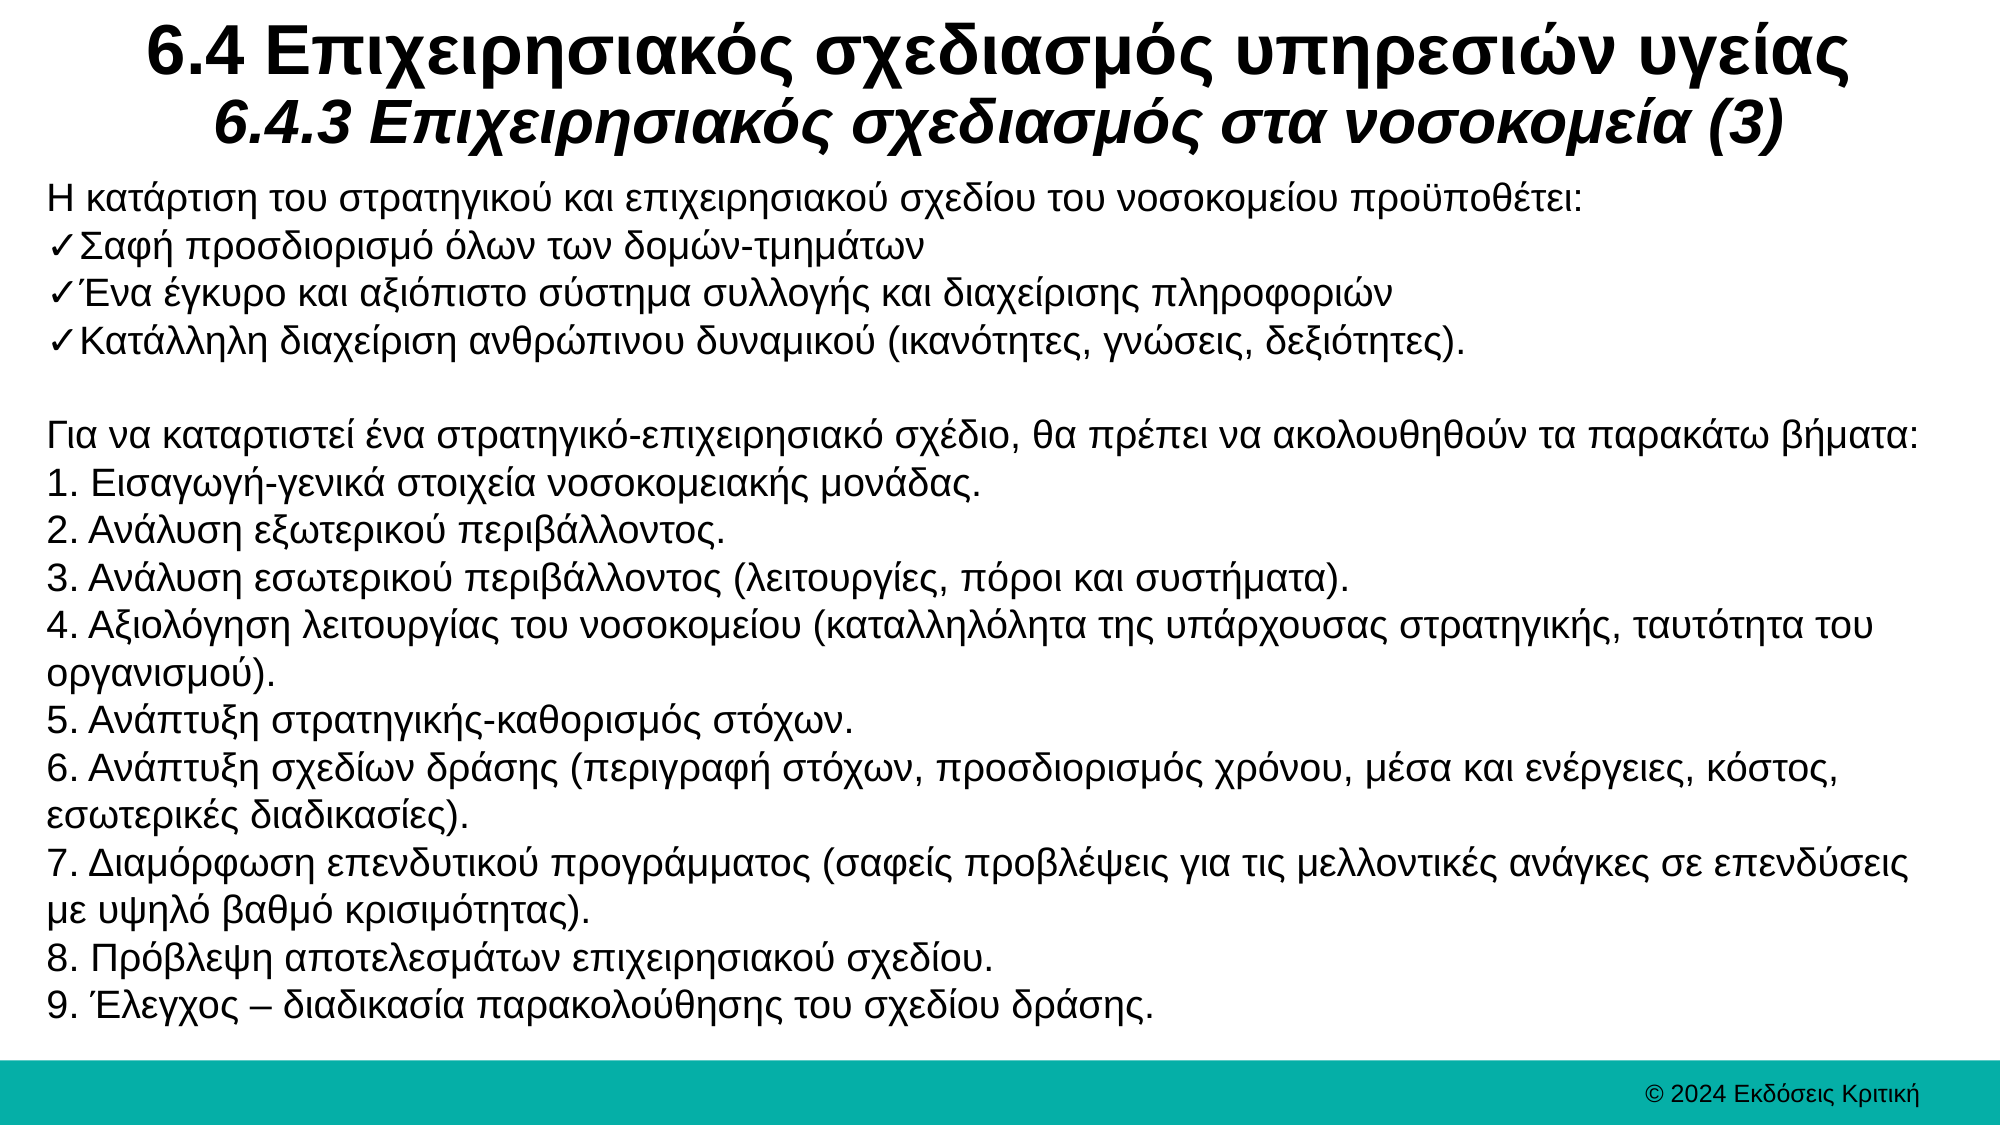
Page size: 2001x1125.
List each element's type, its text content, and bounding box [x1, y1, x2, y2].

title 6.4 Επιχειρησιακός σχεδιασμός υπηρεσιών υγείας 6.4.3 Επιχειρησιακός σχεδιασμός στα νοσοκομεία (3) [31, 0, 1969, 164]
text_box © 2024 Εκδόσεις Κριτική [1630, 1070, 2000, 1115]
text_box [0, 1059, 2000, 1125]
text_box Η κατάρτιση του στρατηγικού και επιχειρησιακού σχεδίου του νοσοκομείου προϋποθέτει: ✓Σαφή προσδιορισμό όλων των δομών-τμημάτων ✓Ένα έγκυρο και αξιόπιστο σύστημα συλλογής και διαχείρισης πληροφοριών ✓Κατάλληλη διαχείριση ανθρώπινου δυναμικού (ικανότητες, γνώσεις, δεξιότητες). Για να καταρτιστεί ένα στρατηγικό-επιχειρησιακό σχέδιο, θα πρέπει να ακολουθηθούν τα παρακάτω βήματα: 1. Εισαγωγή-γενικά στοιχεία νοσοκομειακής μονάδας. 2. Ανάλυση εξωτερικού περιβάλλοντος. 3. Ανάλυση εσωτερικού περιβάλλοντος (λειτουργίες, πόροι και συστήματα). 4. Αξιολόγηση λειτουργίας του νοσοκομείου (καταλληλόλητα της υπάρχουσας στρατηγικής, ταυτότητα του οργανισμού). 5. Ανάπτυξη στρατηγικής-καθορισμός στόχων. 6. Ανάπτυξη σχεδίων δράσης (περιγραφή στόχων, προσδιορισμός χρόνου, μέσα και ενέργειες, κόστος, εσωτερικές διαδικασίες). 7. Διαμόρφωση επενδυτικού προγράμματος (σαφείς προβλέψεις για τις μελλοντικές ανάγκες σε επενδύσεις με υψηλό βαθμό κρισιμότητας). 8. Πρόβλεψη αποτελεσμάτων επιχειρησιακού σχεδίου. 9. Έλεγχος – διαδικασία παρακολούθησης του σχεδίου δράσης. [31, 164, 1969, 1035]
